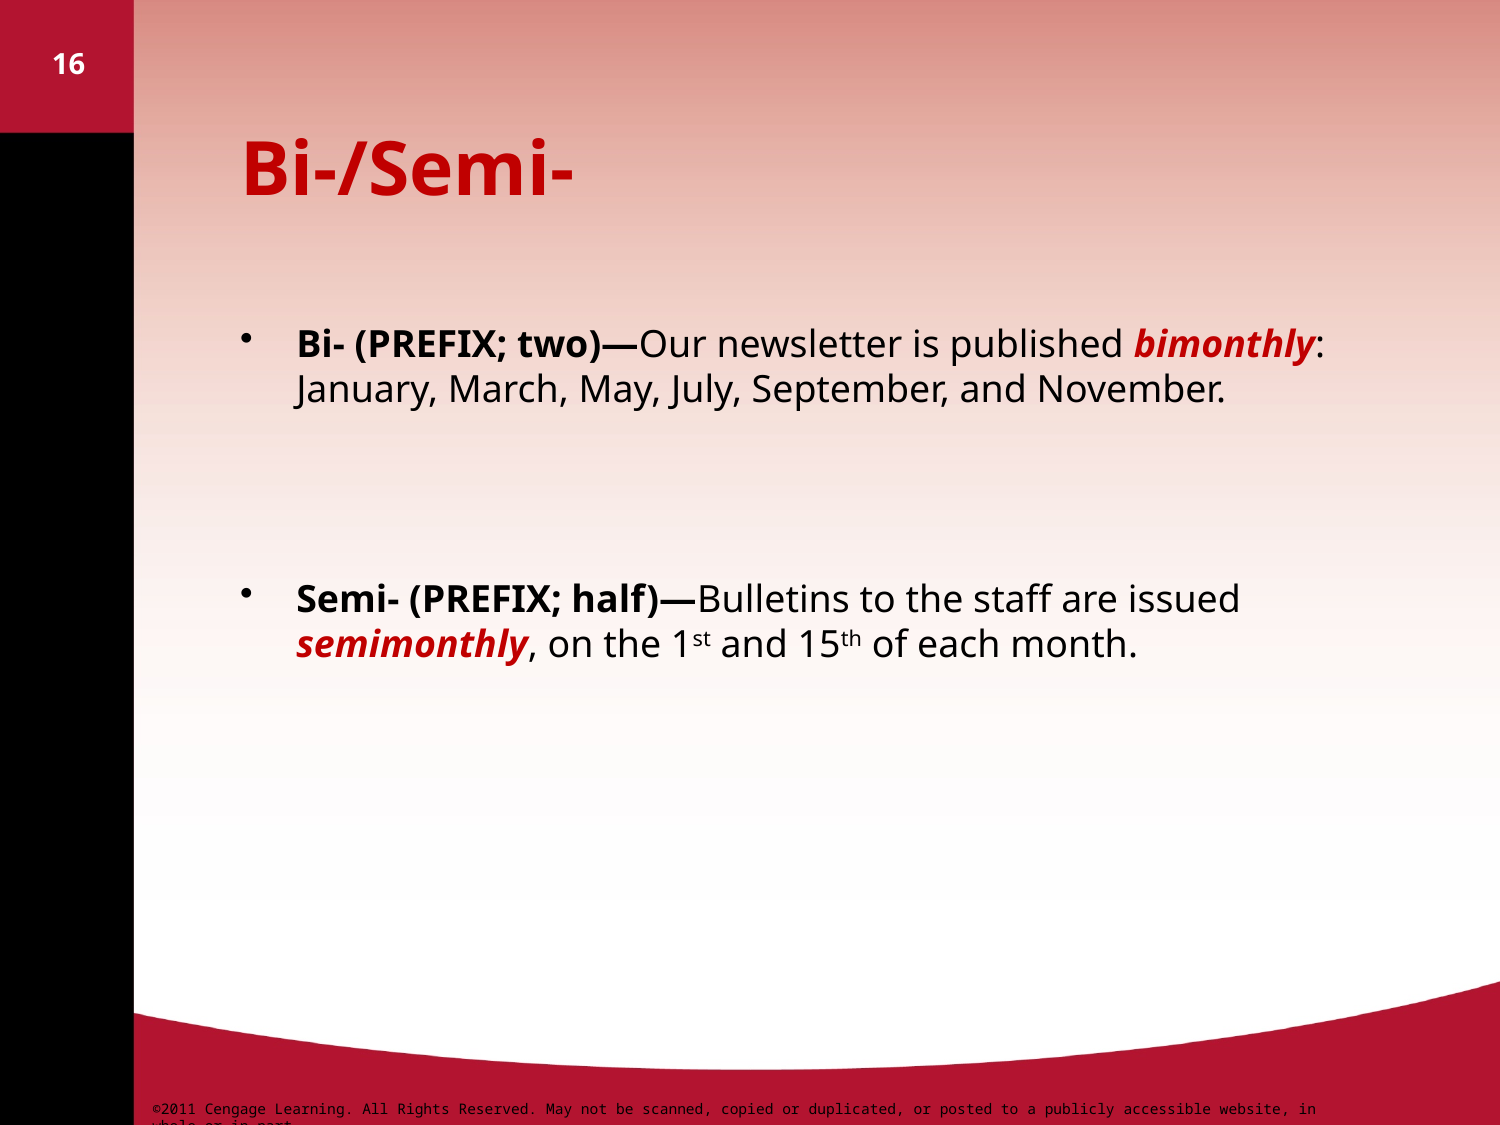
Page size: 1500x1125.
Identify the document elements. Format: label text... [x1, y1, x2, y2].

picture [0, 0, 1500, 1125]
list Bi- (PREFIX; two)—Our newsletter is published bimonthly: January, March, May, July, September, and November. Semi- (PREFIX; half)—Bulletins to the staff are issued semimonthly, on the 1st and 15th of each month. [224, 312, 1451, 1001]
slide_number 16 [0, 37, 138, 101]
title Bi-/Semi- [224, 112, 1438, 263]
